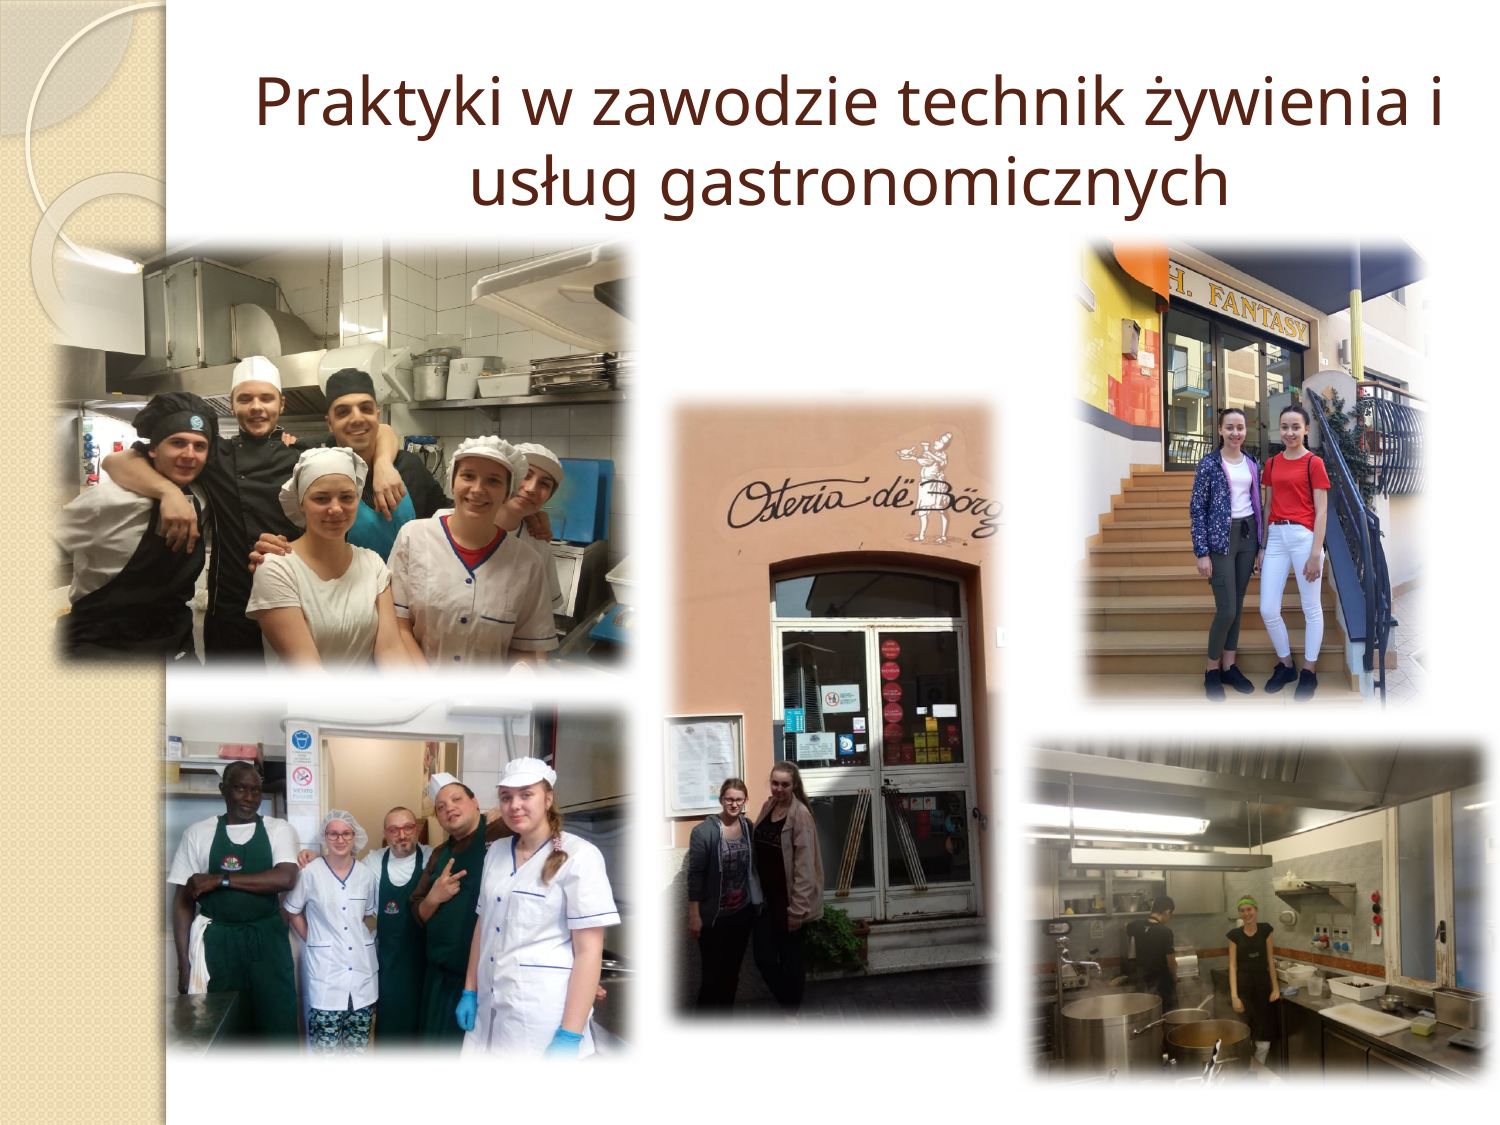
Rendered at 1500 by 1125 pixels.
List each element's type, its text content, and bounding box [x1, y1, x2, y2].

picture [1016, 727, 1500, 1091]
picture [1068, 231, 1433, 717]
picture [655, 385, 1011, 1038]
picture [147, 692, 644, 1065]
title Praktyki w zawodzie technik żywienia i usług gastronomicznych [235, 45, 1466, 233]
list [40, 231, 642, 682]
